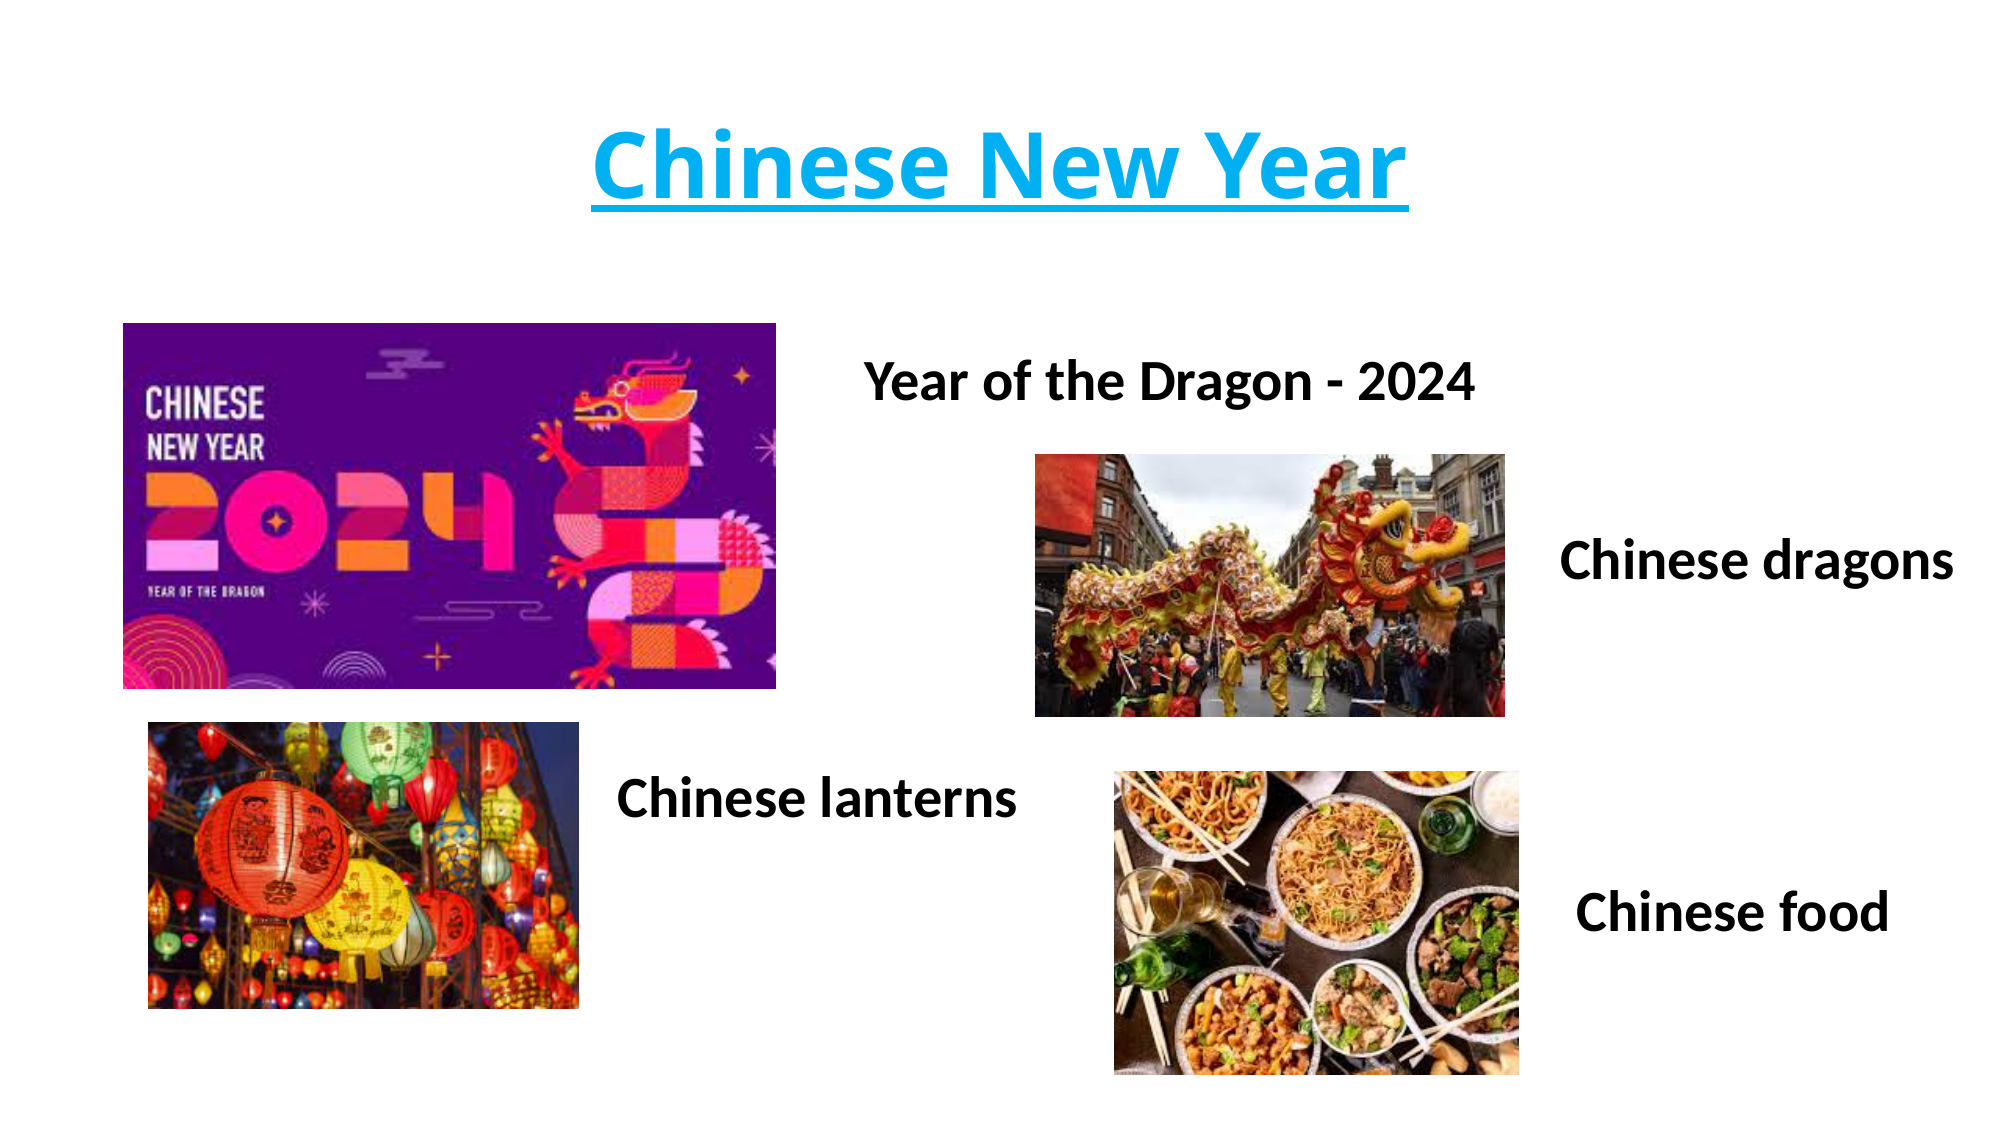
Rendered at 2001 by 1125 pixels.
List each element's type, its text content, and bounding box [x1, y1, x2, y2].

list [123, 323, 776, 689]
picture [148, 722, 579, 1009]
picture [1114, 771, 1519, 1075]
text_box Chinese lanterns [602, 751, 1033, 837]
text_box Year of the Dragon - 2024 [849, 334, 1491, 420]
title Chinese New Year [137, 59, 1863, 278]
text_box Chinese food [1562, 865, 1906, 951]
text_box Chinese dragons [1545, 514, 1970, 599]
picture [1035, 454, 1505, 717]
